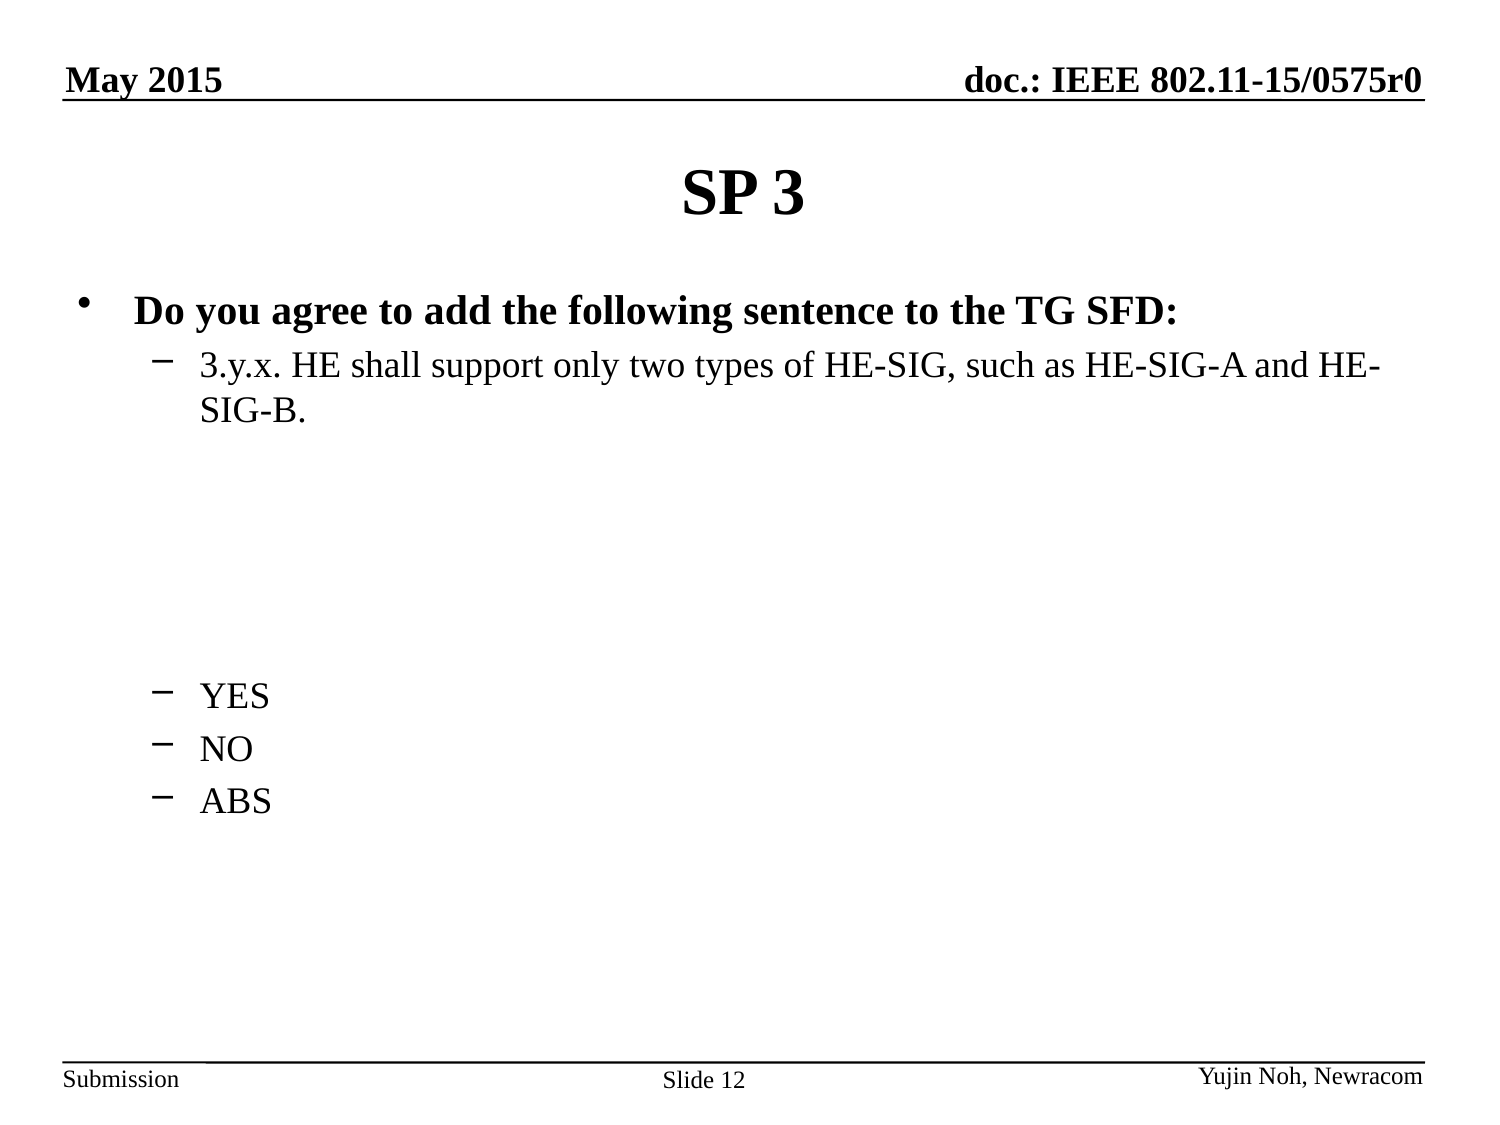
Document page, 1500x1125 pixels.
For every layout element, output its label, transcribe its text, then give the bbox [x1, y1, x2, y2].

list Do you agree to add the following sentence to the TG SFD: 3.y.x. HE shall support only two types of HE-SIG, such as HE-SIG-A and HE-SIG-B. YES NO ABS [62, 275, 1425, 975]
title SP 3 [62, 112, 1425, 263]
